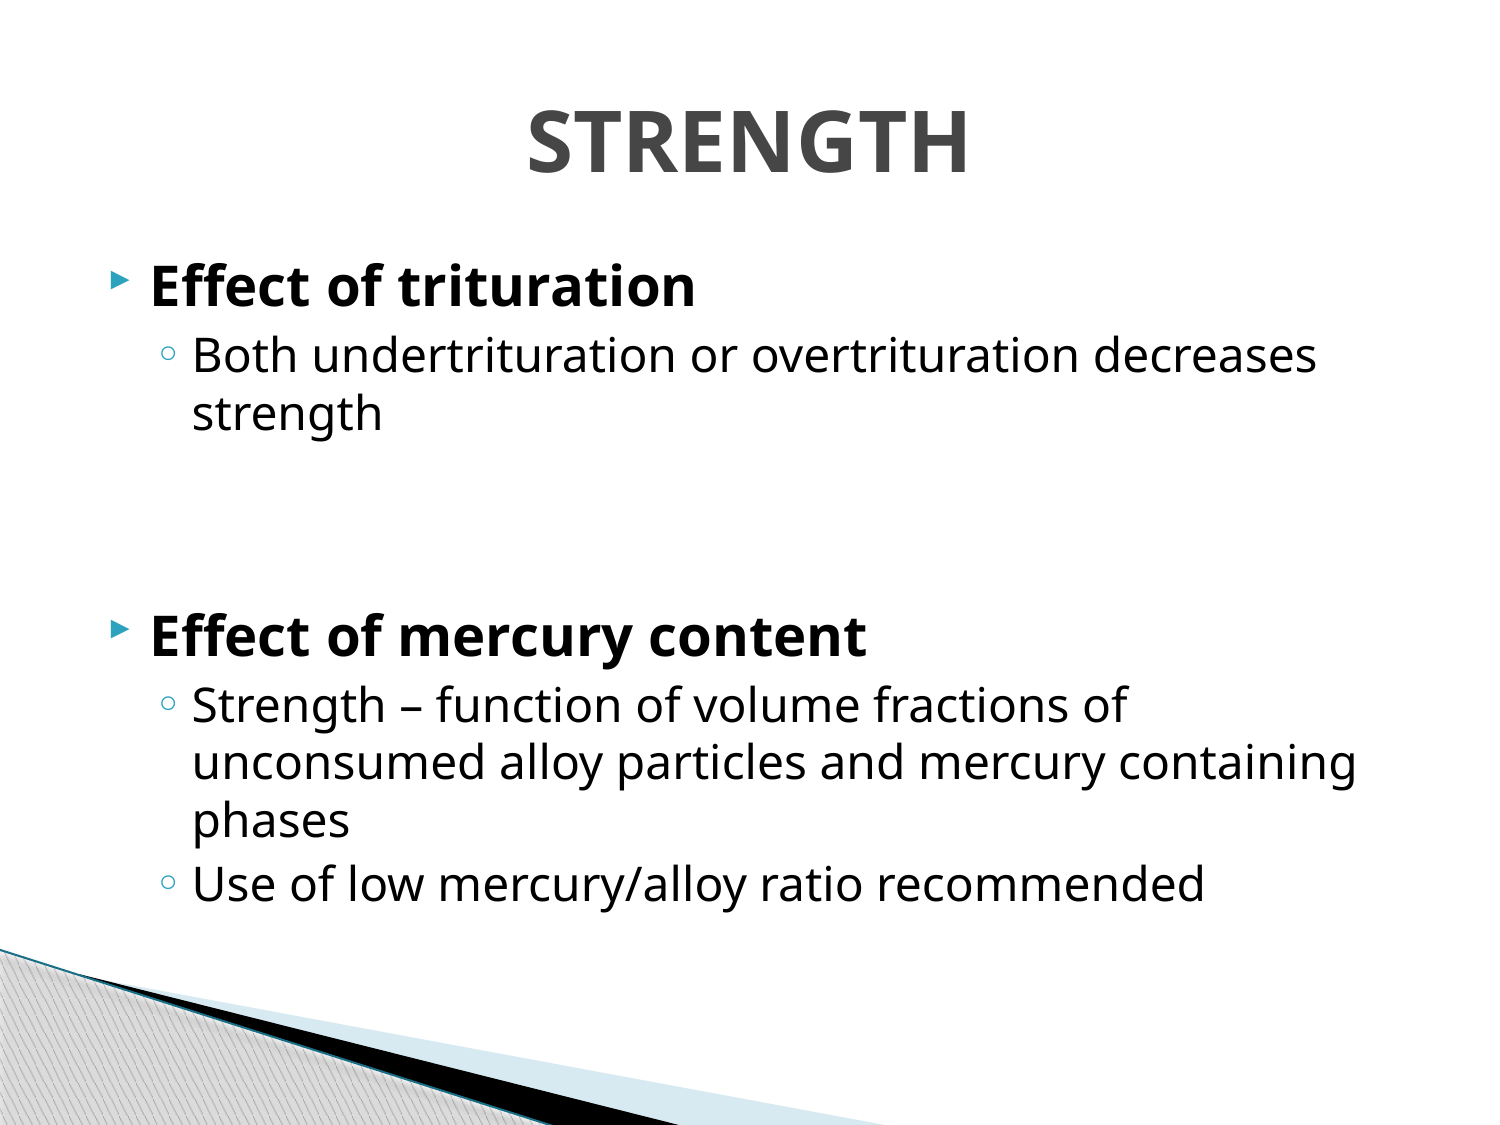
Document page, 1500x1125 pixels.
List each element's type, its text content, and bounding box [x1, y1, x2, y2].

title STRENGTH [75, 45, 1425, 233]
list Effect of trituration Both undertrituration or overtrituration decreases strength Effect of mercury content Strength – function of volume fractions of unconsumed alloy particles and mercury containing phases Use of low mercury/alloy ratio recommended [75, 243, 1425, 986]
